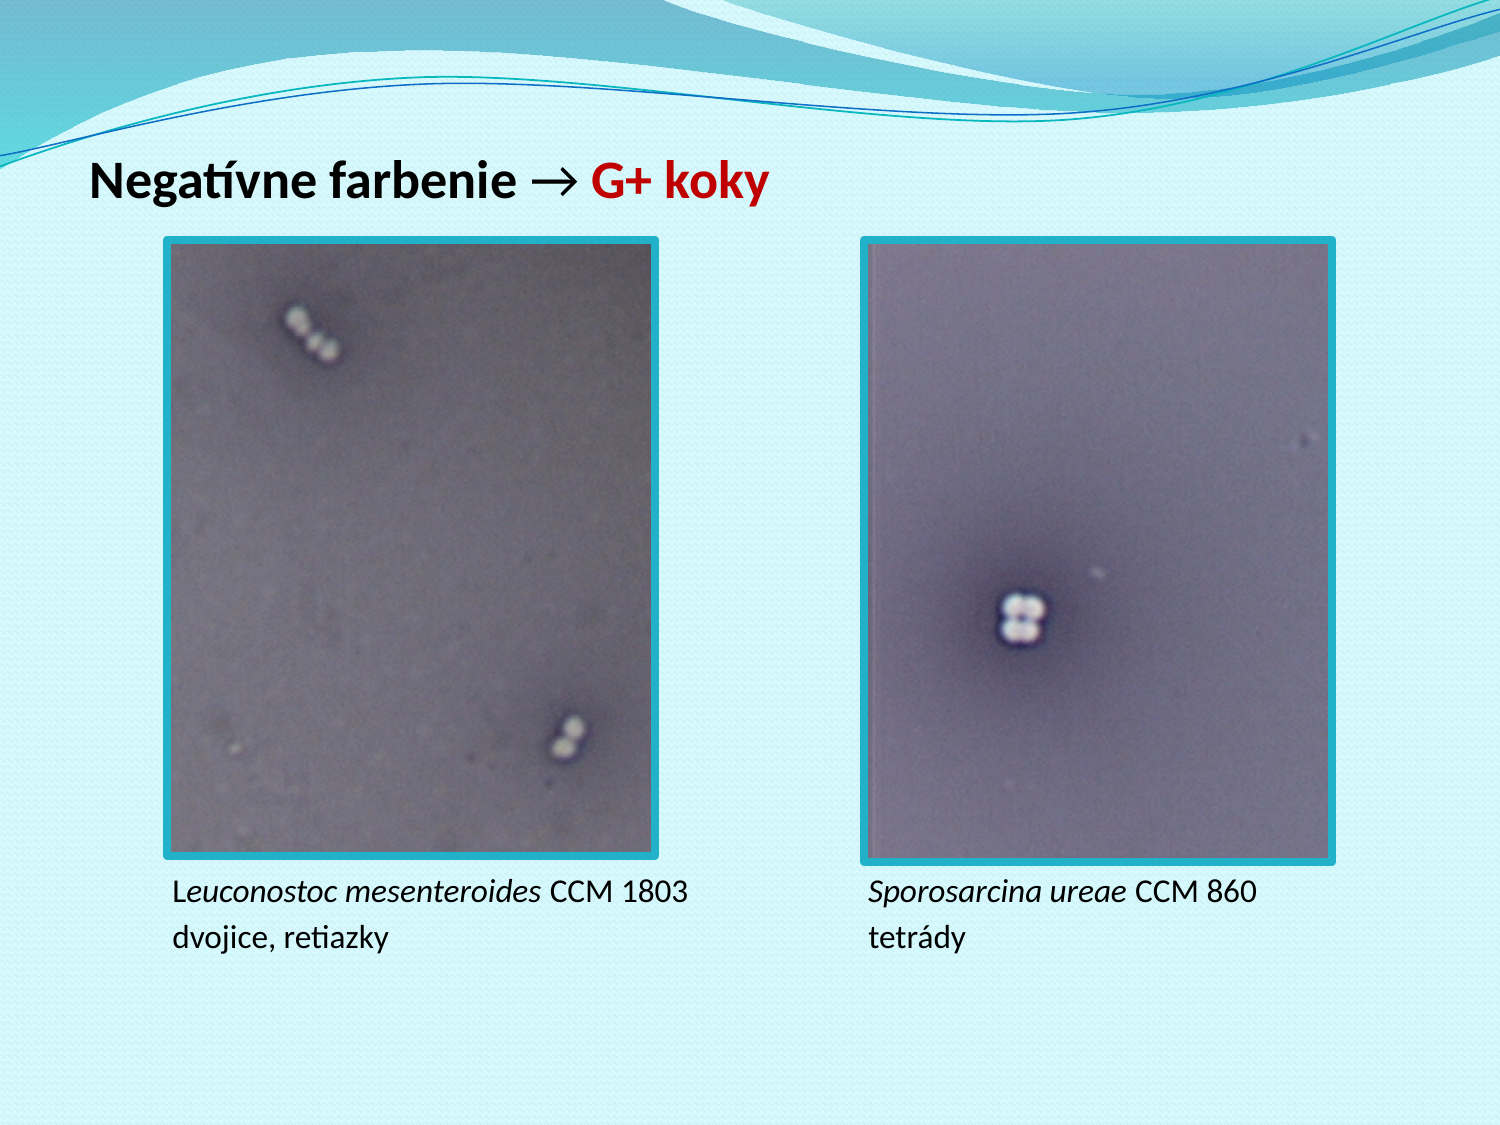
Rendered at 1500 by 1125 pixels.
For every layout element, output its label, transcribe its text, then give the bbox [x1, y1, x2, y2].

picture [867, 243, 1329, 858]
list Negatívne farbenie → G+ koky Leuconostoc mesenteroides CCM 1803 Sporosarcina ureae CCM 860 dvojice, retiazky tetrády [75, 137, 1425, 1038]
picture [170, 243, 652, 853]
